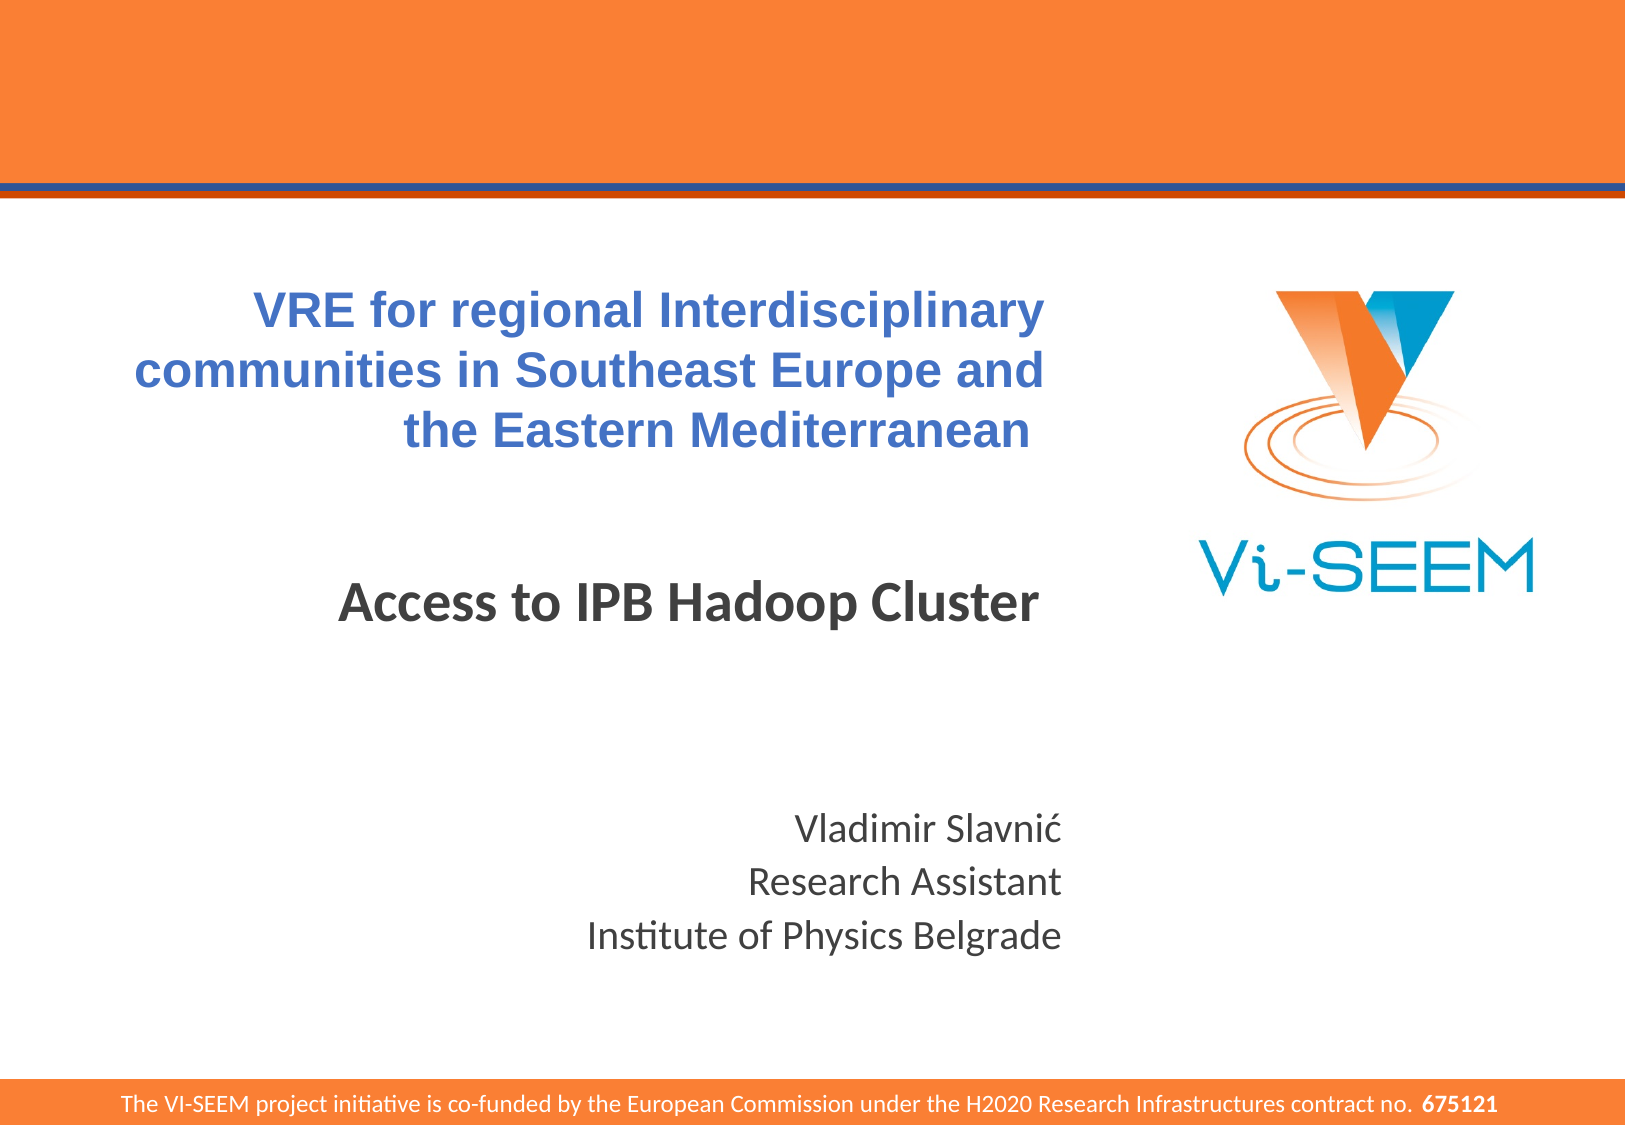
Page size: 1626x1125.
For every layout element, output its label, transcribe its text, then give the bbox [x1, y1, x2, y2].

subtitle Vladimir Slavnić Research Assistant Institute of Physics Belgrade [15, 798, 1078, 971]
picture [1144, 202, 1583, 654]
footer The VI-SEEM project initiative is co-funded by the European Commission under the H2020 Research Infrastructures contract no. 675121 [0, 1078, 1625, 1125]
title Access to IPB Hadoop Cluster [60, 562, 1056, 704]
